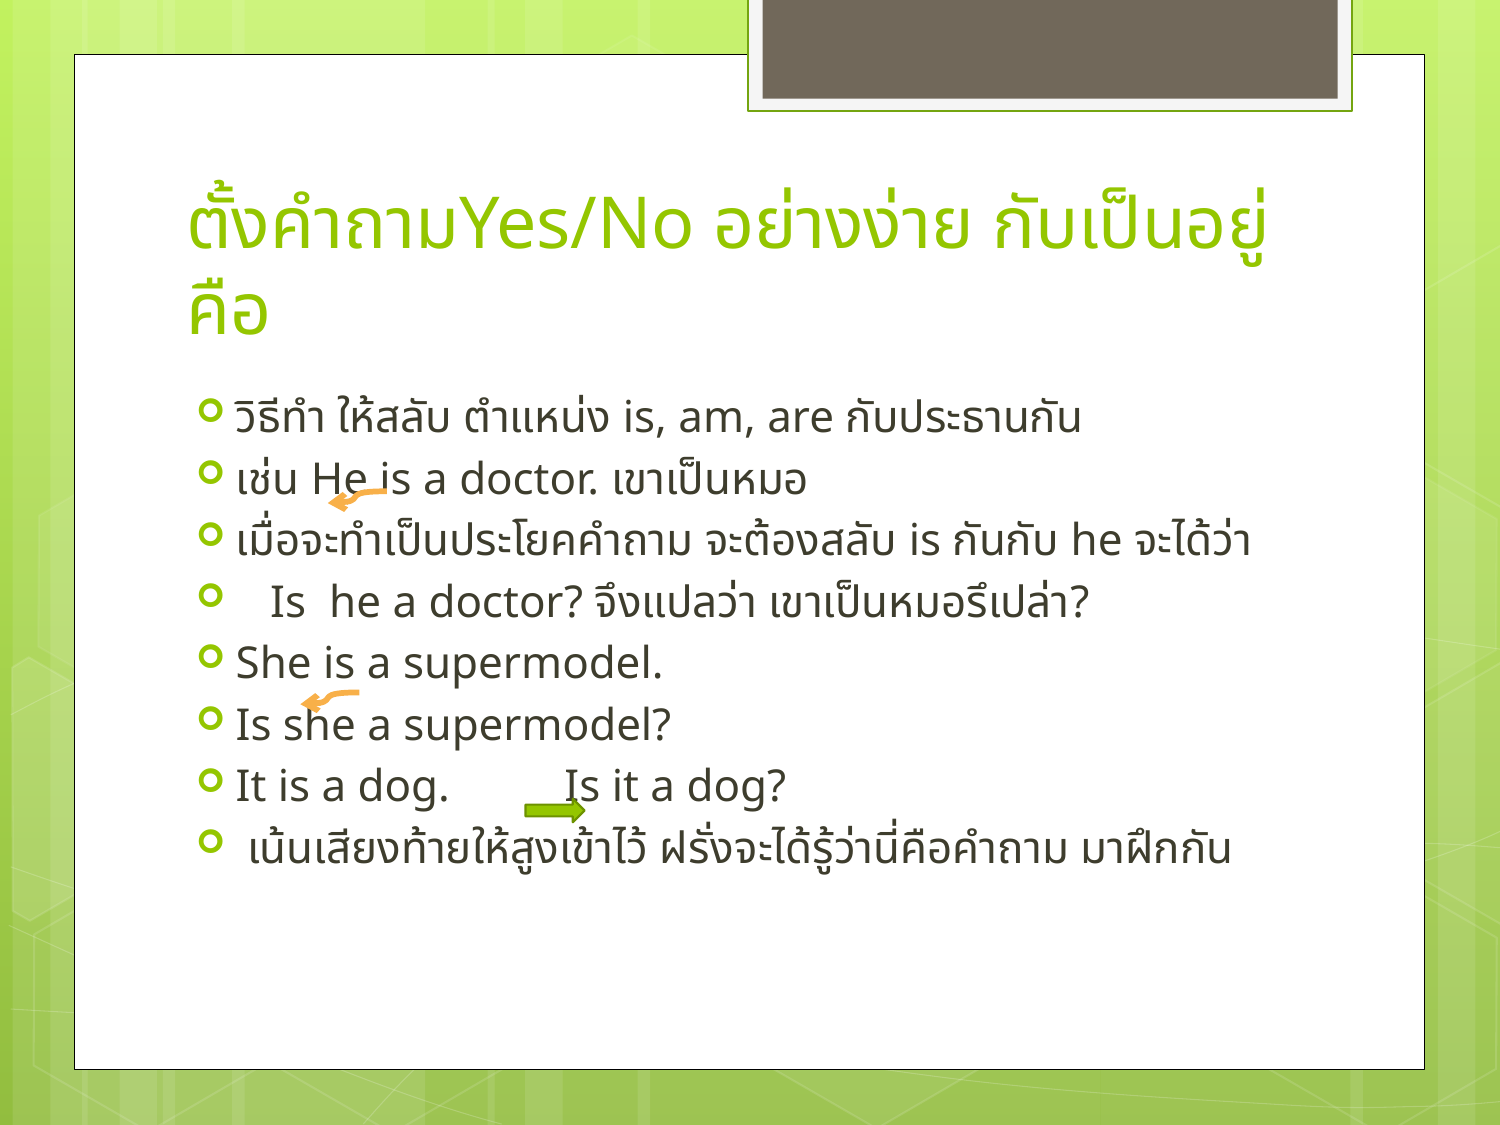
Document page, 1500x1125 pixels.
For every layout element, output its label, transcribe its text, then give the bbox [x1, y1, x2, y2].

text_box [300, 692, 360, 705]
title ตั้งคำถามYes/No อย่างง่าย กับเป็นอยู่คือ [171, 168, 1324, 357]
text_box [524, 797, 586, 824]
list วิธีทำ ให้สลับ ตำแหน่ง is, am, are กับประธานกัน เช่น He is a doctor. เขาเป็นหมอ เมื่อจะทำเป็นประโยคคำถาม จะต้องสลับ is กันกับ he จะได้ว่า Is he a doctor? จึงแปลว่า เขาเป็นหมอรึเปล่า? She is a supermodel. Is she a supermodel? It is a dog. Is it a dog? เน้นเสียงท้ายให้สูงเข้าไว้ ฝรั่งจะได้รู้ว่านี่คือคำถาม มาฝึกกัน [171, 381, 1283, 957]
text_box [327, 491, 388, 504]
